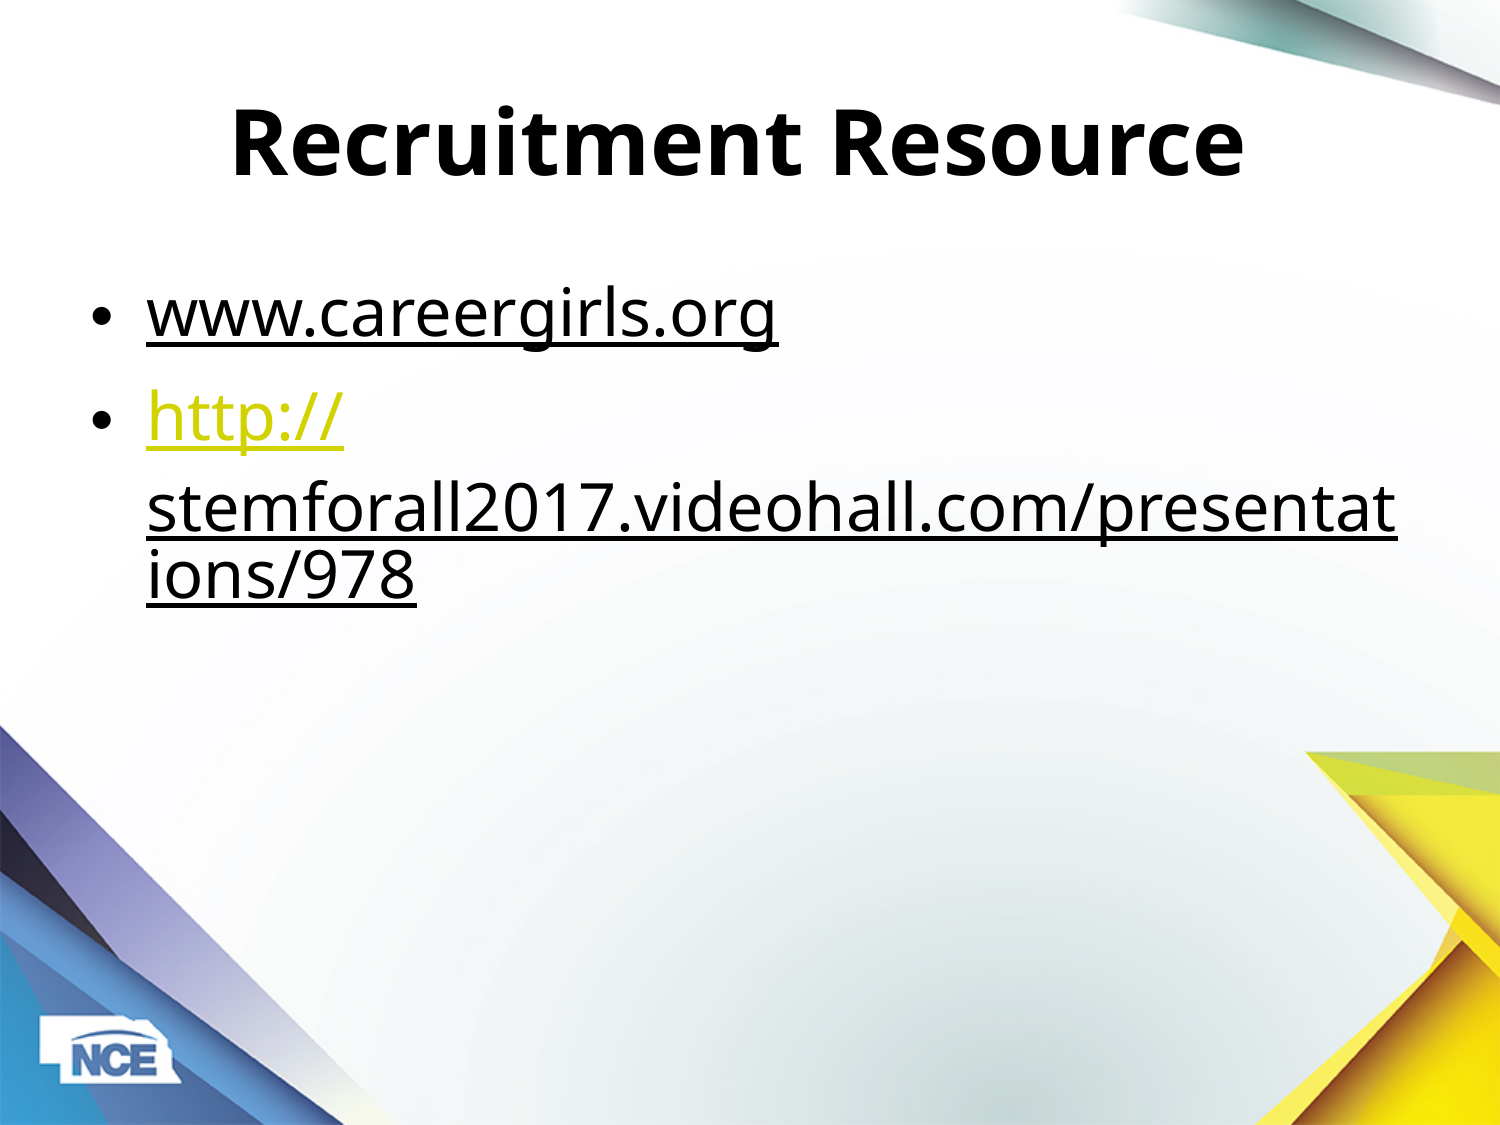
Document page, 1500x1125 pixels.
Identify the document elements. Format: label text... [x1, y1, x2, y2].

picture [0, 0, 1500, 1125]
list www.careergirls.org http://stemforall2017.videohall.com/presentations/978 [75, 262, 1425, 1005]
title Recruitment Resource [75, 45, 1425, 233]
